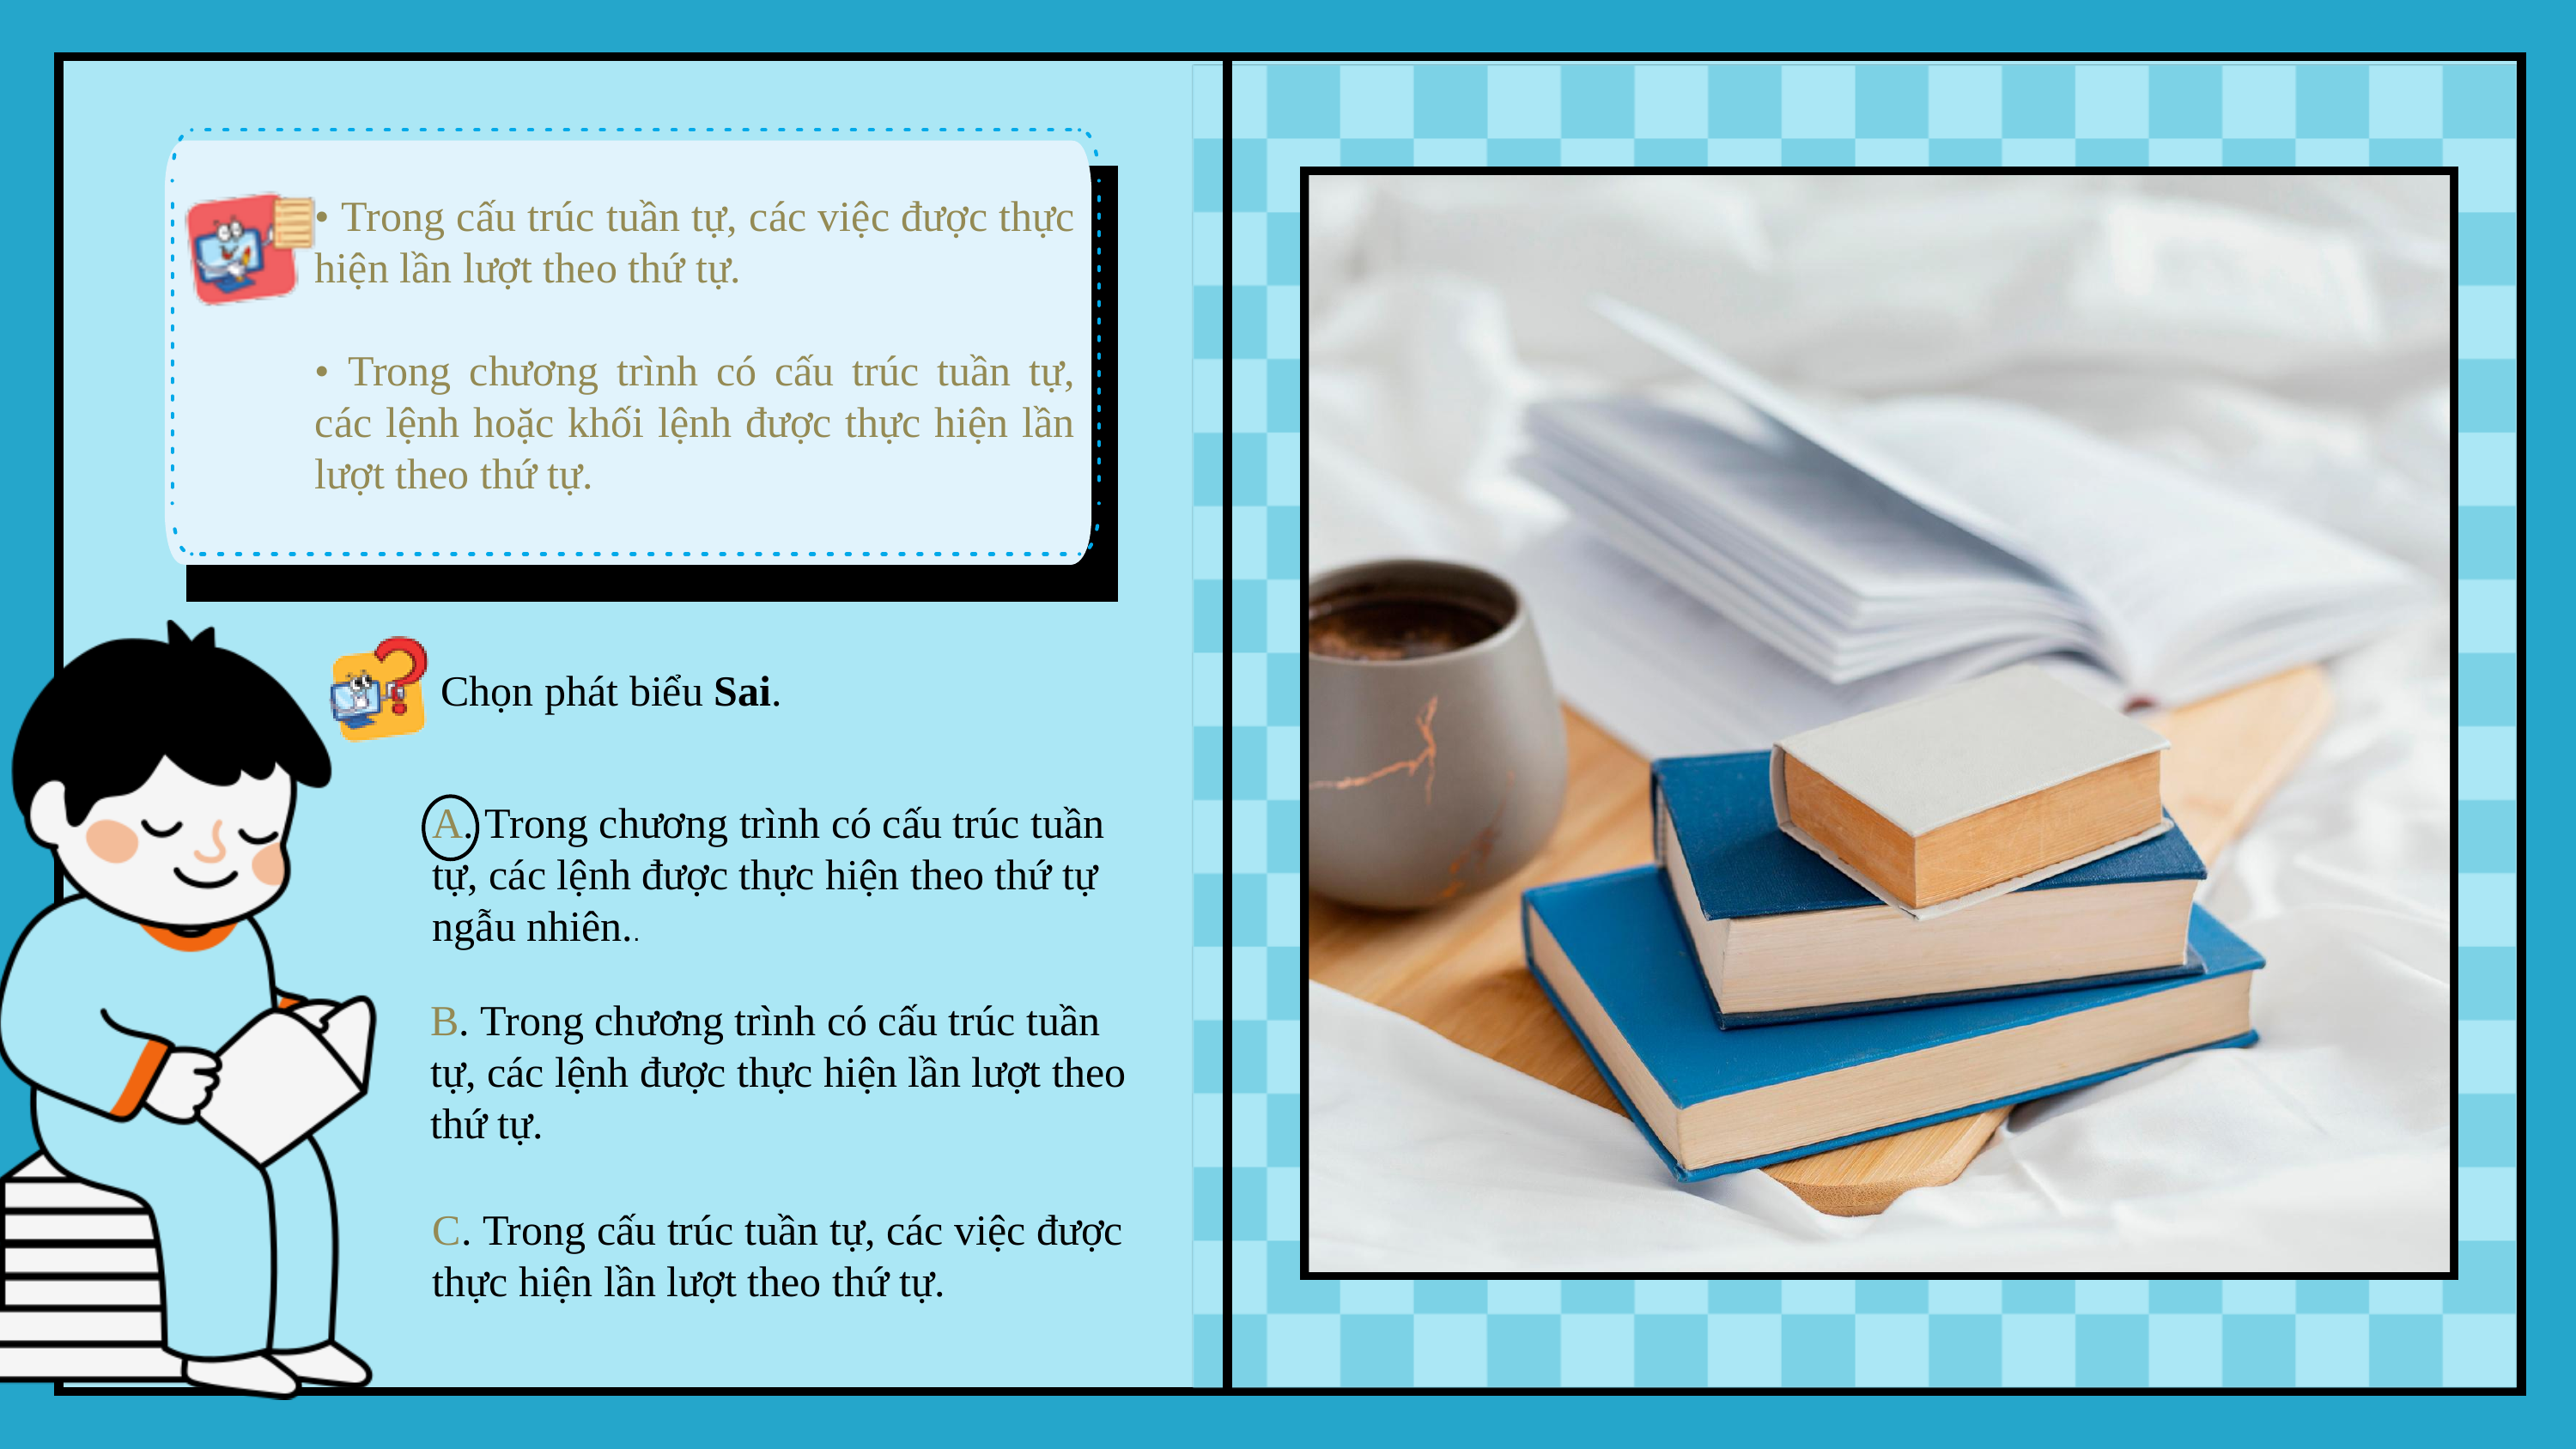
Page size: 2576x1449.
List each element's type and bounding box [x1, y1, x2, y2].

text_box [164, 130, 1118, 603]
picture [0, 0, 2576, 1449]
text_box [1299, 146, 2459, 1281]
